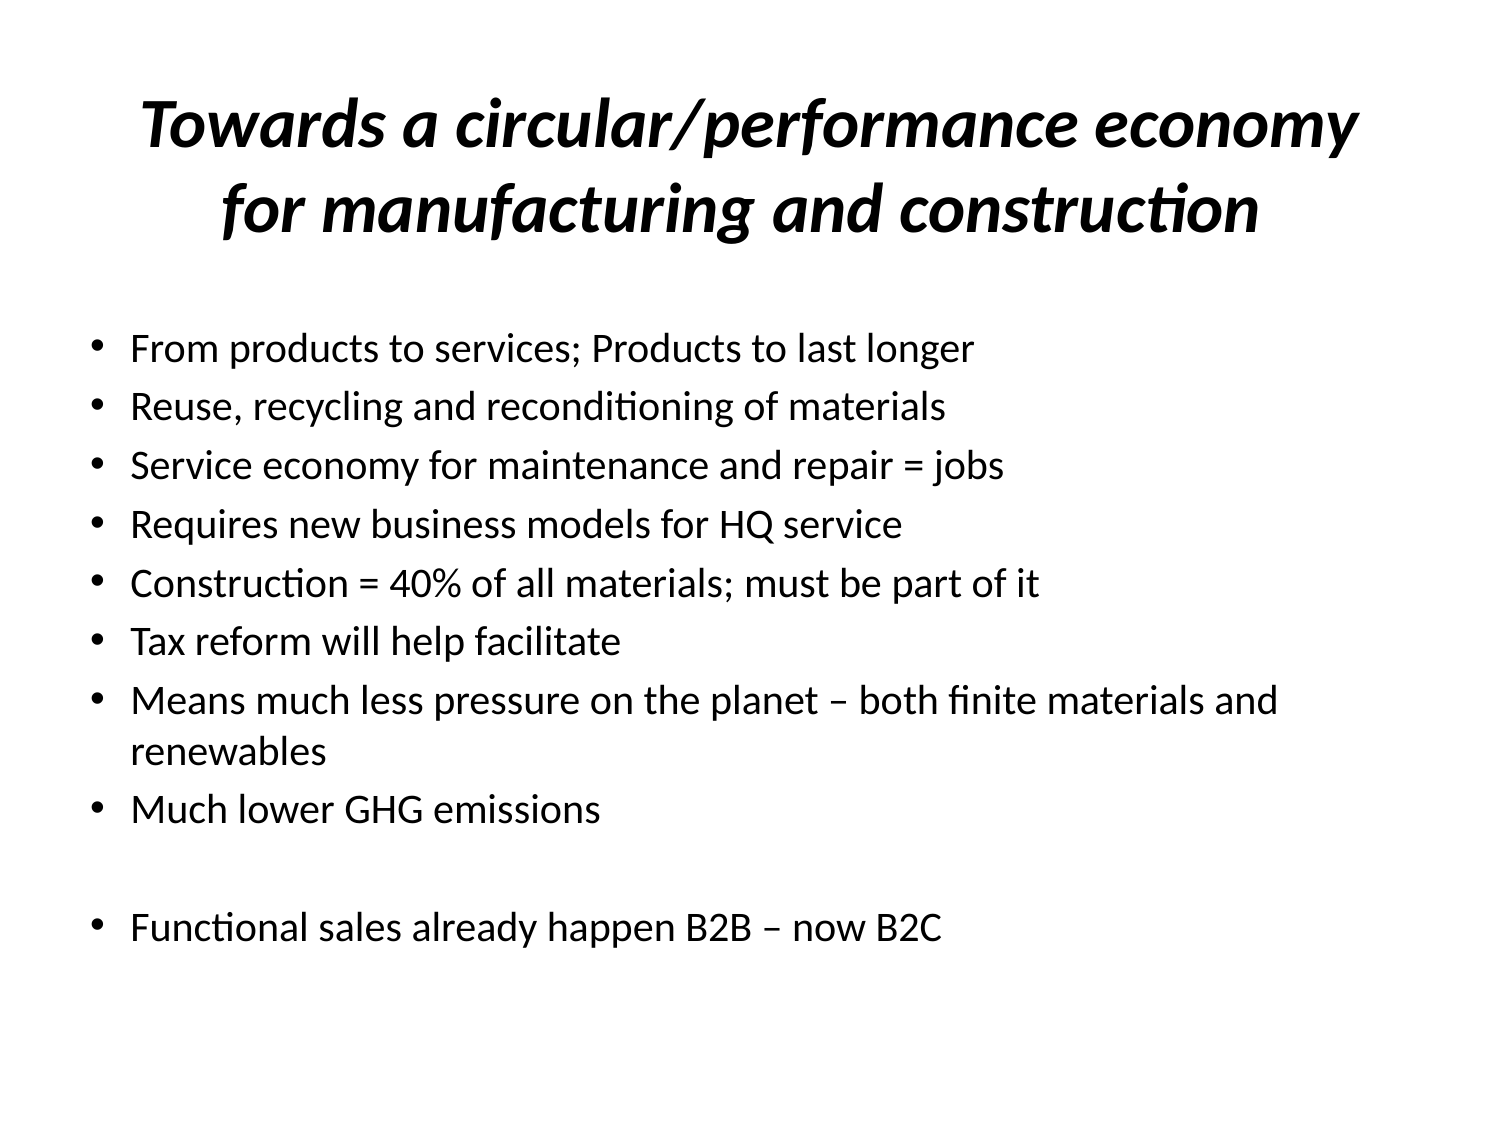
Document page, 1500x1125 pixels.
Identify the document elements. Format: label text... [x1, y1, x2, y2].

list From products to services; Products to last longer Reuse, recycling and reconditioning of materials Service economy for maintenance and repair = jobs Requires new business models for HQ service Construction = 40% of all materials; must be part of it Tax reform will help facilitate Means much less pressure on the planet – both finite materials and renewables Much lower GHG emissions Functional sales already happen B2B – now B2C [75, 312, 1425, 1035]
title Towards a circular/performance economy for manufacturing and construction [75, 67, 1425, 256]
